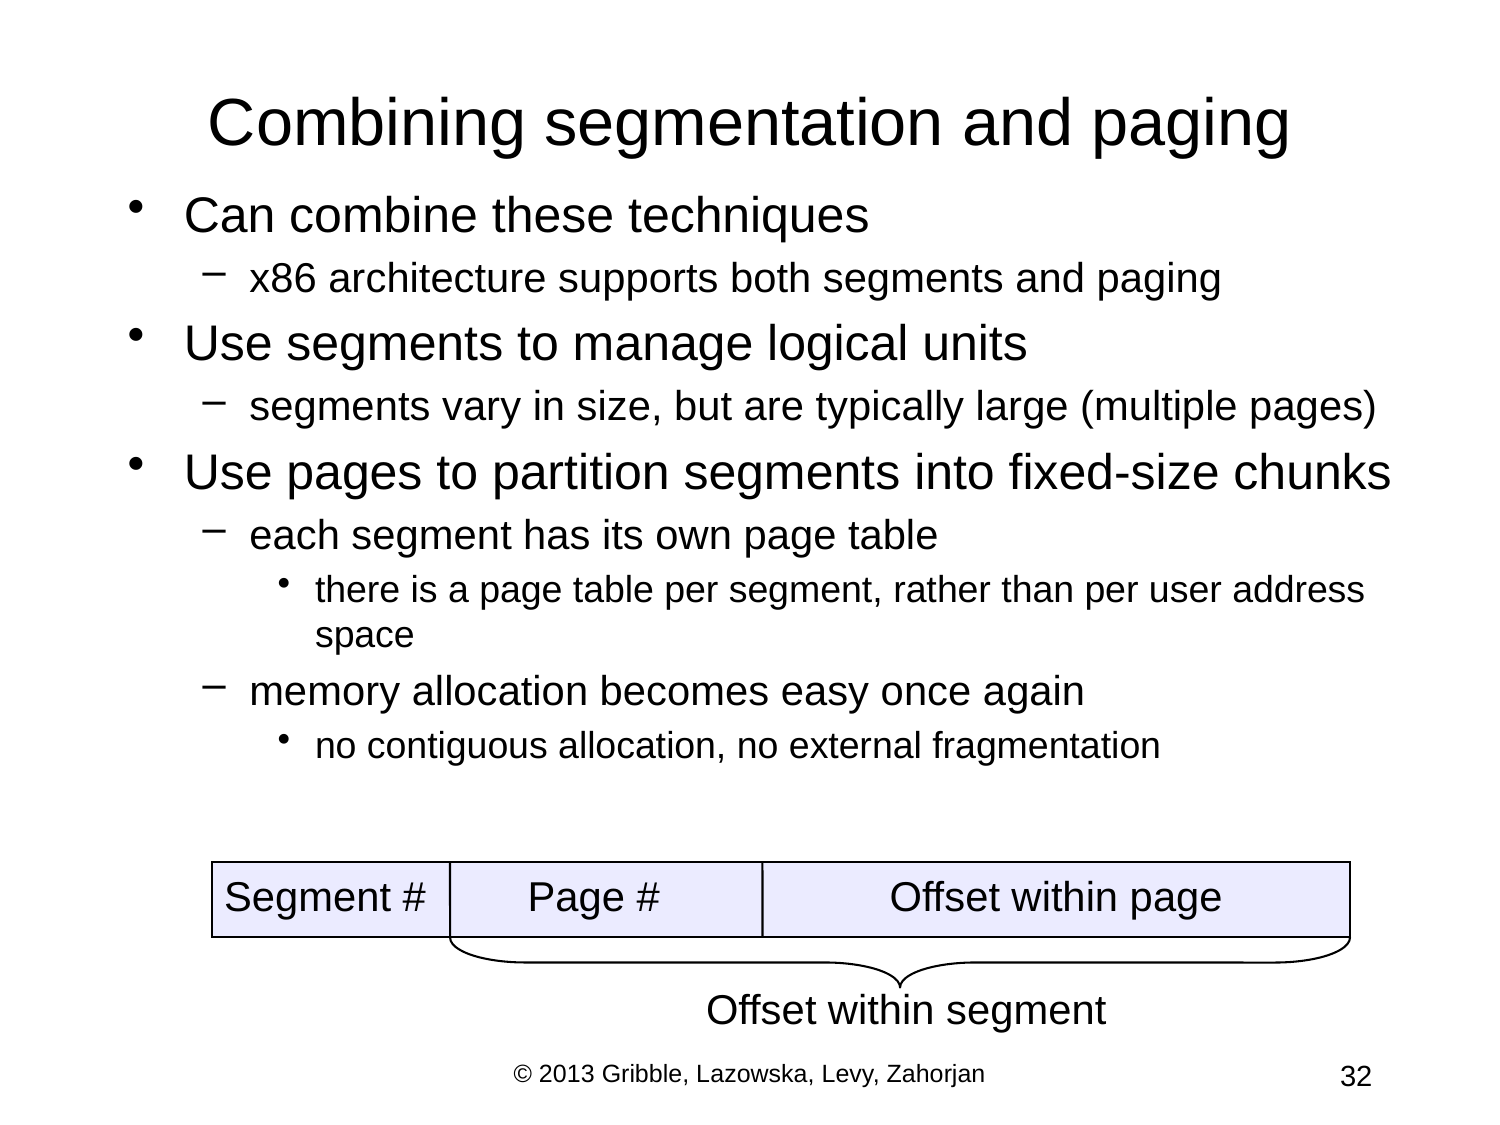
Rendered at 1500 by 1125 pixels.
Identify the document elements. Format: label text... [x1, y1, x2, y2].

title Combining segmentation and paging [112, 62, 1388, 174]
text_box [450, 937, 1351, 975]
text_box [451, 862, 762, 937]
text_box Offset within segment [662, 975, 1150, 1040]
footer © 2013 Gribble, Lazowska, Levy, Zahorjan [425, 1050, 1074, 1100]
text_box Page # [500, 862, 688, 928]
slide_number 32 [1074, 1050, 1388, 1100]
text_box [763, 862, 1350, 937]
text_box Offset within page [812, 862, 1300, 928]
text_box [212, 928, 450, 938]
text_box Segment # [200, 862, 450, 928]
list Can combine these techniques x86 architecture supports both segments and paging Use segments to manage logical units segments vary in size, but are typically large (multiple pages) Use pages to partition segments into fixed-size chunks each segment has its own page table there is a page table per segment, rather than per user address space memory allocation becomes easy once again no contiguous allocation, no external fragmentation [112, 174, 1425, 1000]
